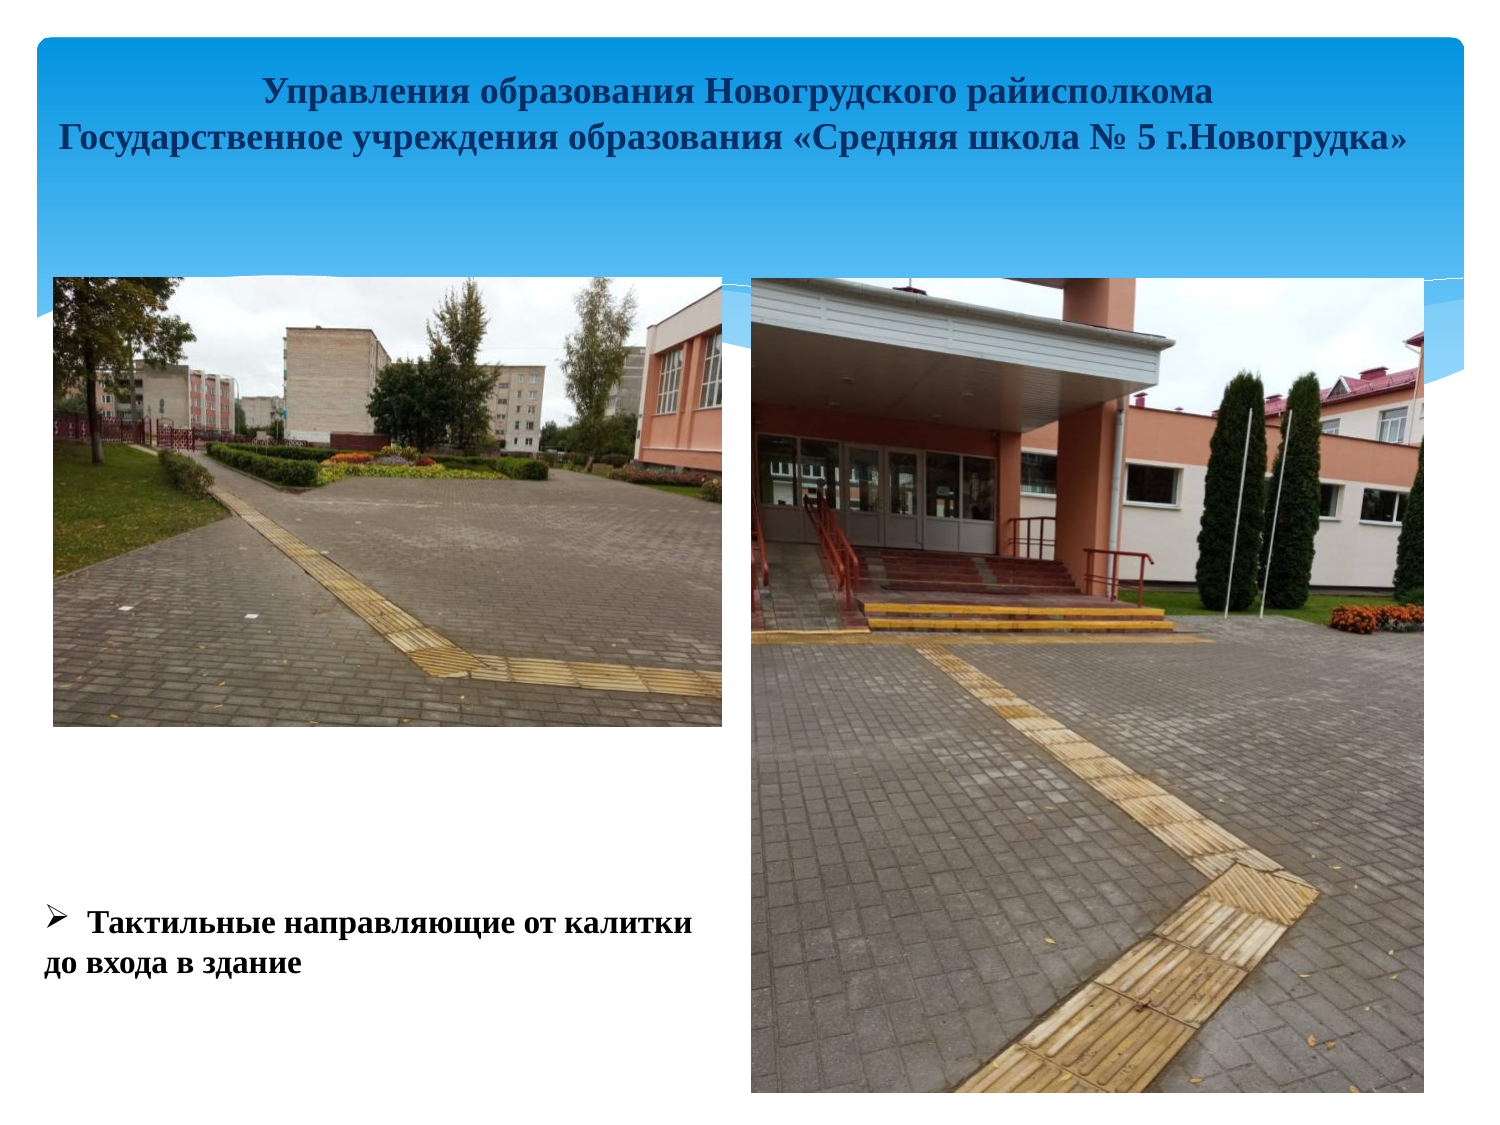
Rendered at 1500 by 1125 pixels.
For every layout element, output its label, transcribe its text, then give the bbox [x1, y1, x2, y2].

picture [751, 278, 1424, 1094]
title Управления образования Новогрудского райисполкома Государственное учреждения образования «Средняя школа № 5 г.Новогрудка» [41, 55, 1425, 209]
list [52, 277, 722, 727]
text_box Тактильные направляющие от калитки до входа в здание [29, 893, 715, 988]
